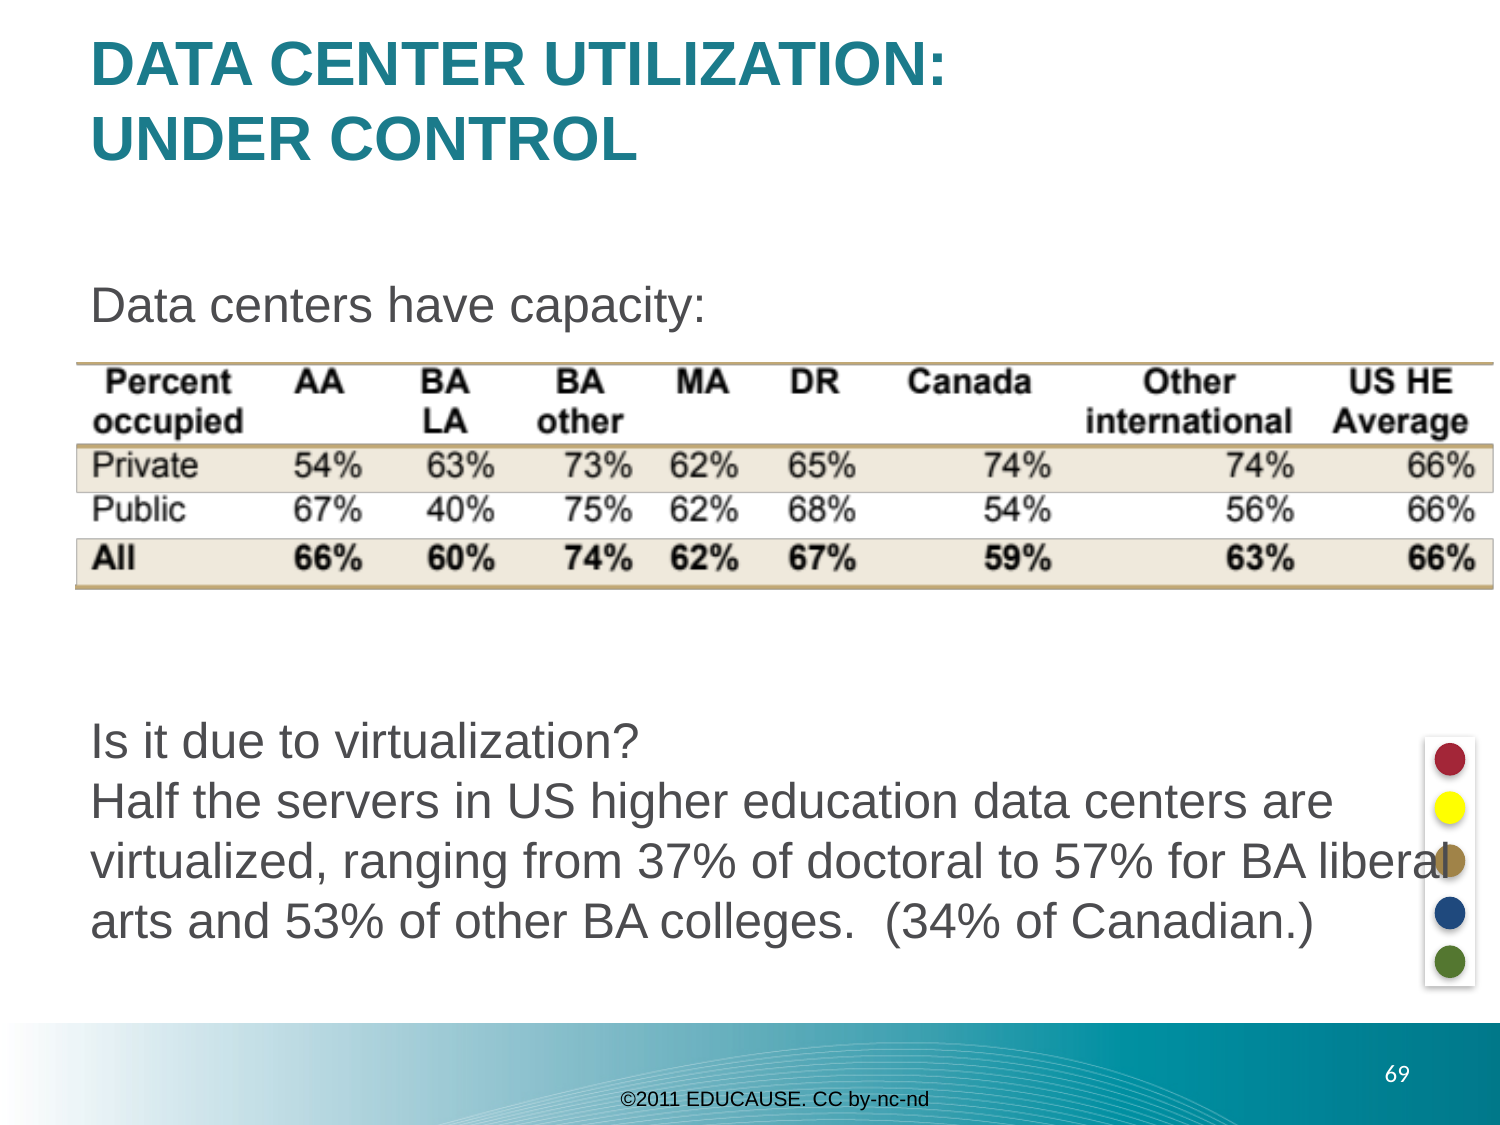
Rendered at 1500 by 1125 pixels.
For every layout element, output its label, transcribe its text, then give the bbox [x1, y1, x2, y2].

slide_number 69 [1074, 1042, 1425, 1103]
title DATA CENTER UTILIZAtiON: UnDER CONTROL [75, 4, 1450, 192]
picture [0, 1023, 1500, 1125]
list Is it due to virtualization? Half the servers in US higher education data centers are virtualized, ranging from 37% of doctoral to 57% for BA liberal arts and 53% of other BA colleges. (34% of Canadian.) [74, 701, 1472, 879]
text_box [74, 361, 1500, 630]
text_box Data centers have capacity: [75, 264, 896, 353]
